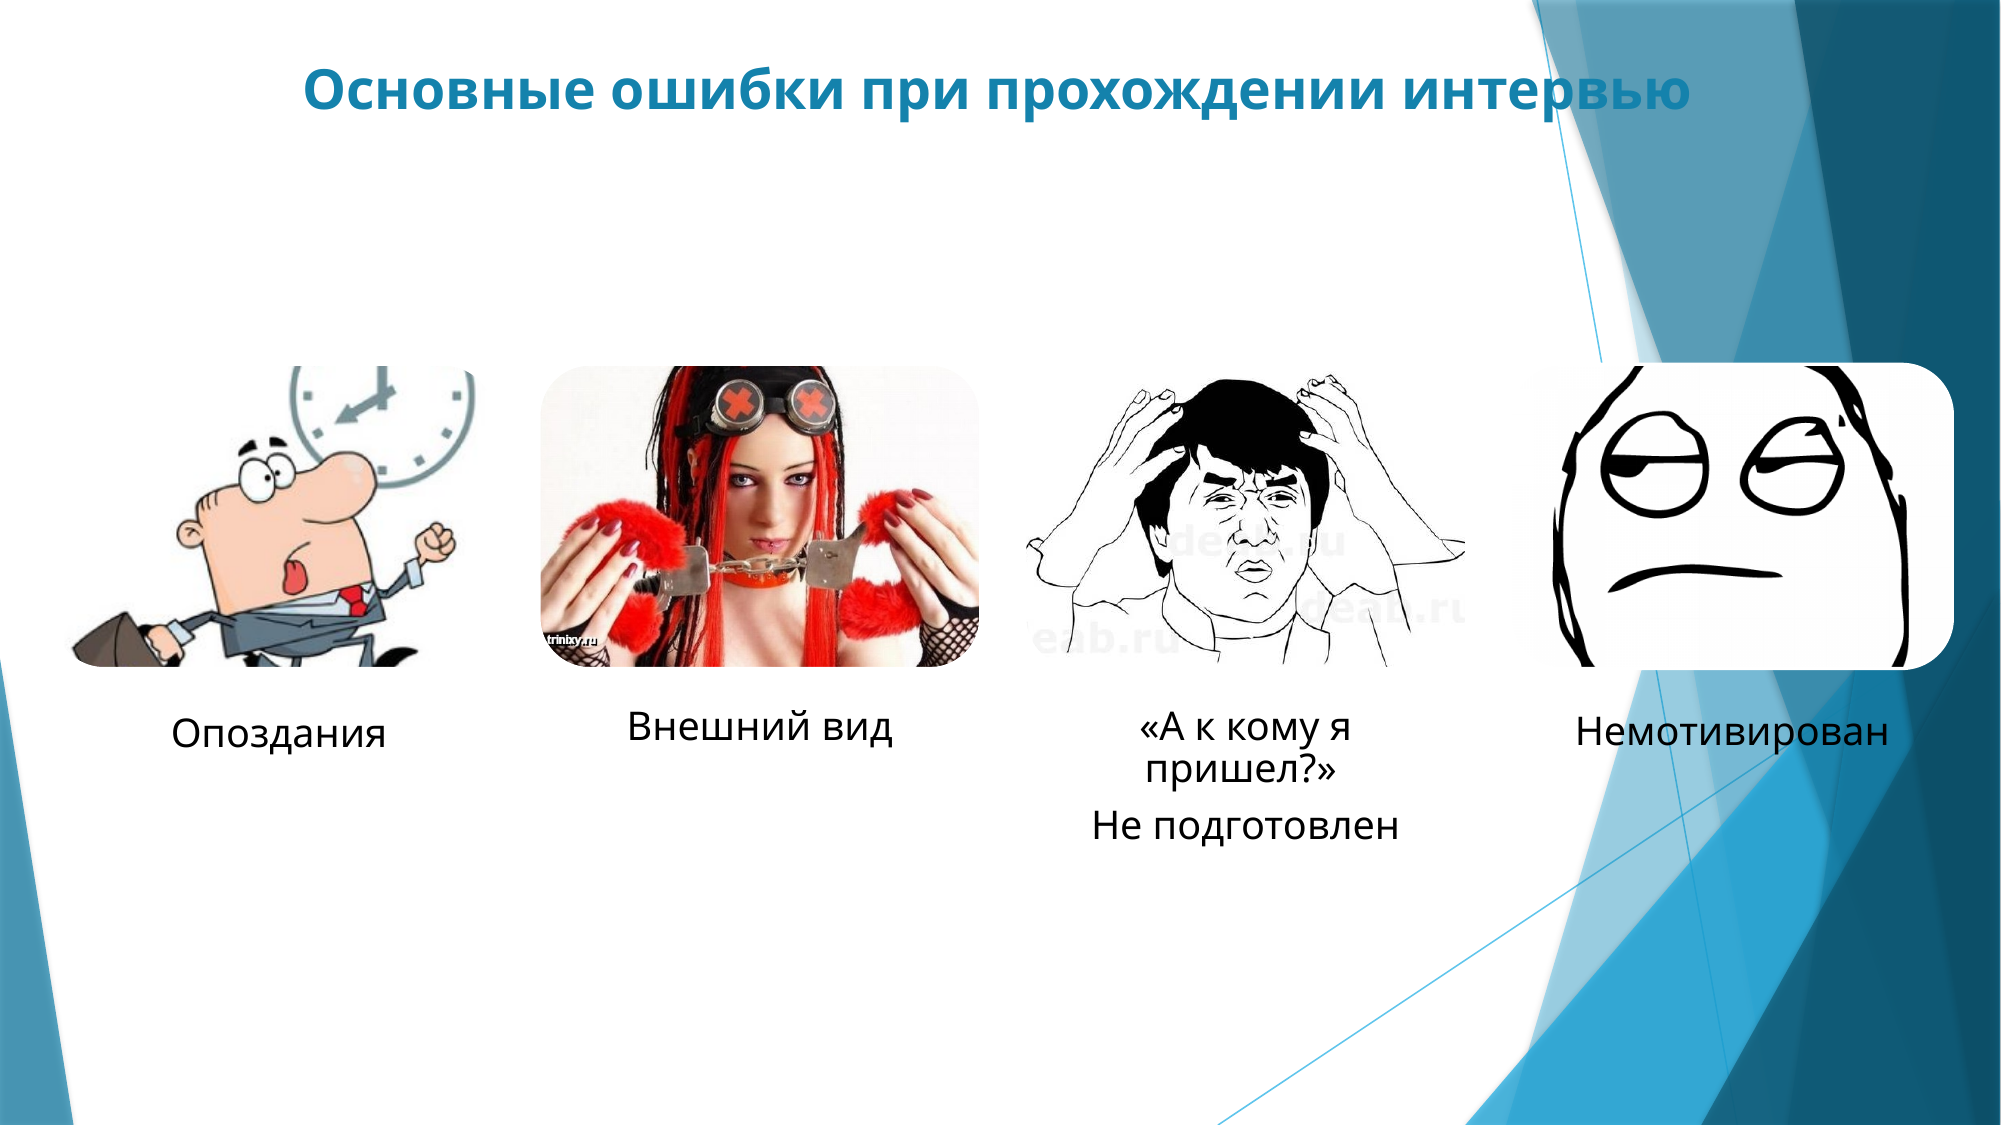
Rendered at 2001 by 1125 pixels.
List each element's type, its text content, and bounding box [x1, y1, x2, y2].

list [51, 174, 1954, 1022]
title Основные ошибки при прохождении интервью [180, 47, 1830, 130]
